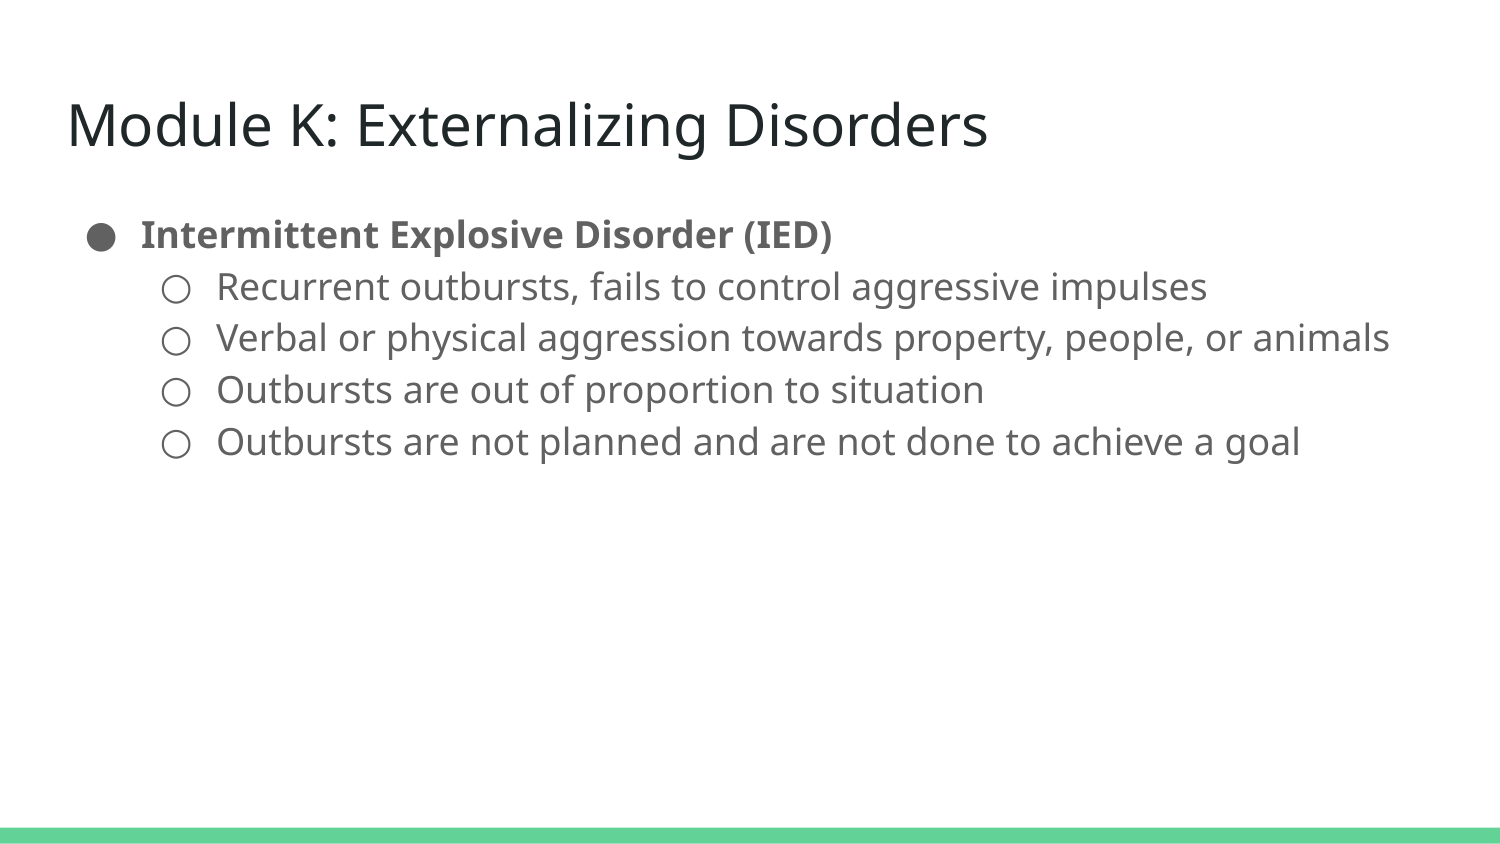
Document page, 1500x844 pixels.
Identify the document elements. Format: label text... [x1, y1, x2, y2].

list Intermittent Explosive Disorder (IED) Recurrent outbursts, fails to control aggressive impulses Verbal or physical aggression towards property, people, or animals Outbursts are out of proportion to situation Outbursts are not planned and are not done to achieve a goal [51, 189, 1449, 750]
title Module K: Externalizing Disorders [51, 72, 1449, 167]
